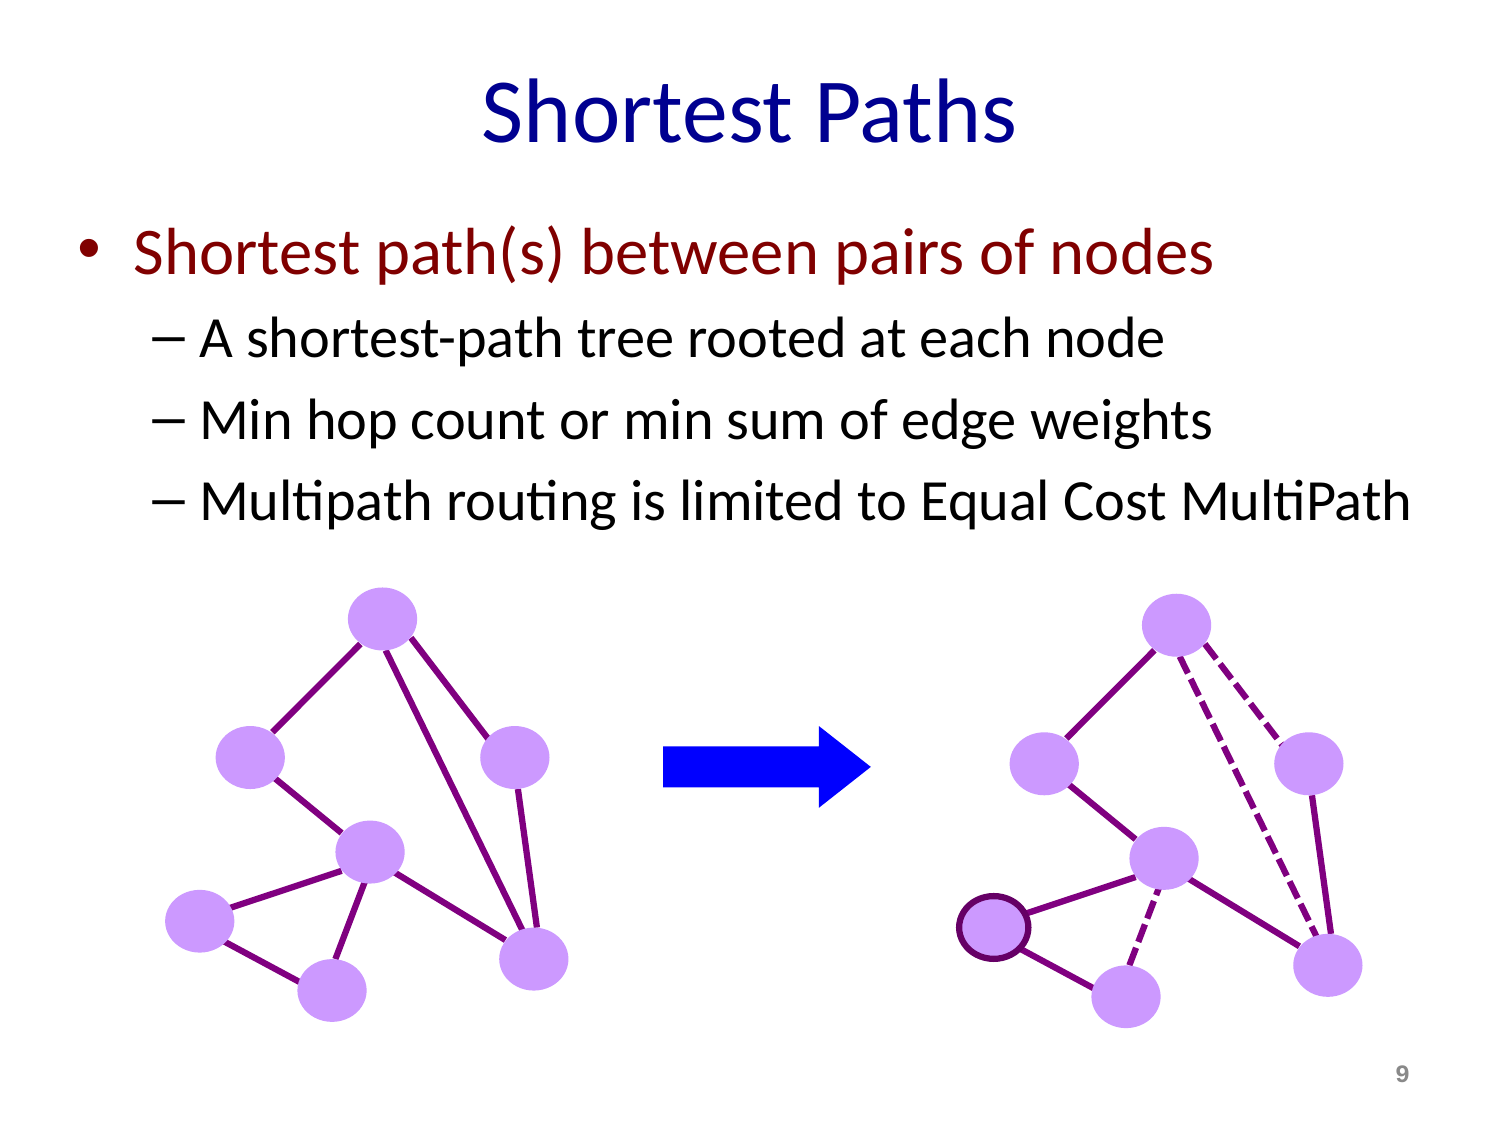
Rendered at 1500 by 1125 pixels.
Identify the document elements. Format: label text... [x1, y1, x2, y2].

text_box [480, 726, 550, 790]
text_box [297, 959, 367, 1022]
list Shortest path(s) between pairs of nodes A shortest-path tree rooted at each node Min hop count or min sum of edge weights Multipath routing is limited to Equal Cost MultiPath [62, 199, 1463, 1006]
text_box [662, 593, 1363, 1029]
text_box [215, 726, 285, 790]
text_box [335, 820, 405, 884]
title Shortest Paths [74, 12, 1426, 199]
slide_number 9 [1074, 1042, 1425, 1103]
text_box [499, 927, 569, 991]
text_box [347, 587, 418, 651]
text_box [165, 889, 235, 953]
